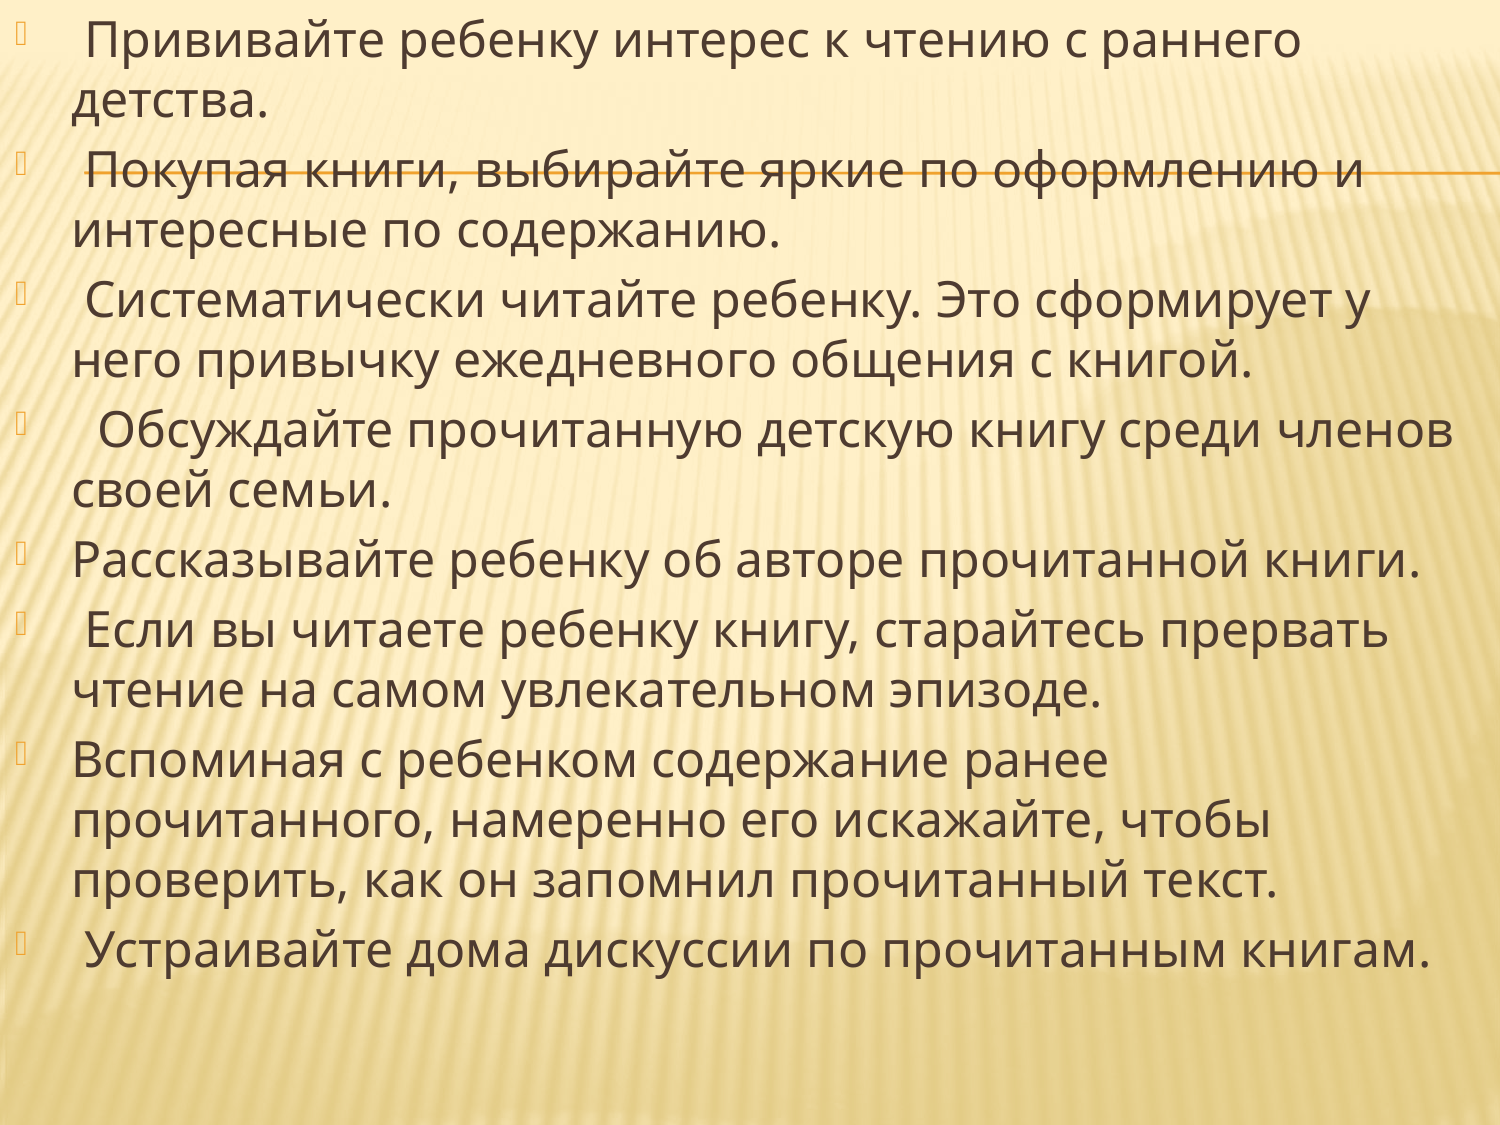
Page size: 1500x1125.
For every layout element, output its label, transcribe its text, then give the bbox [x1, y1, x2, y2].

list Прививайте ребенку интерес к чтению с раннего детства. Покупая книги, выбирайте яркие по оформлению и интересные по содержанию. Систематически читайте ребенку. Это сформирует у него привычку ежедневного общения с книгой. Обсуждайте прочитанную детскую книгу среди членов своей семьи. Рассказывайте ребенку об авторе прочитанной книги. Если вы читаете ребенку книгу, старайтесь прервать чтение на самом увлекательном эпизоде. Вспоминая с ребенком содержание ранее прочитанного, намеренно его искажайте, чтобы проверить, как он запомнил прочитанный текст. Устраивайте дома дискуссии по прочитанным книгам. [0, 0, 1500, 1125]
